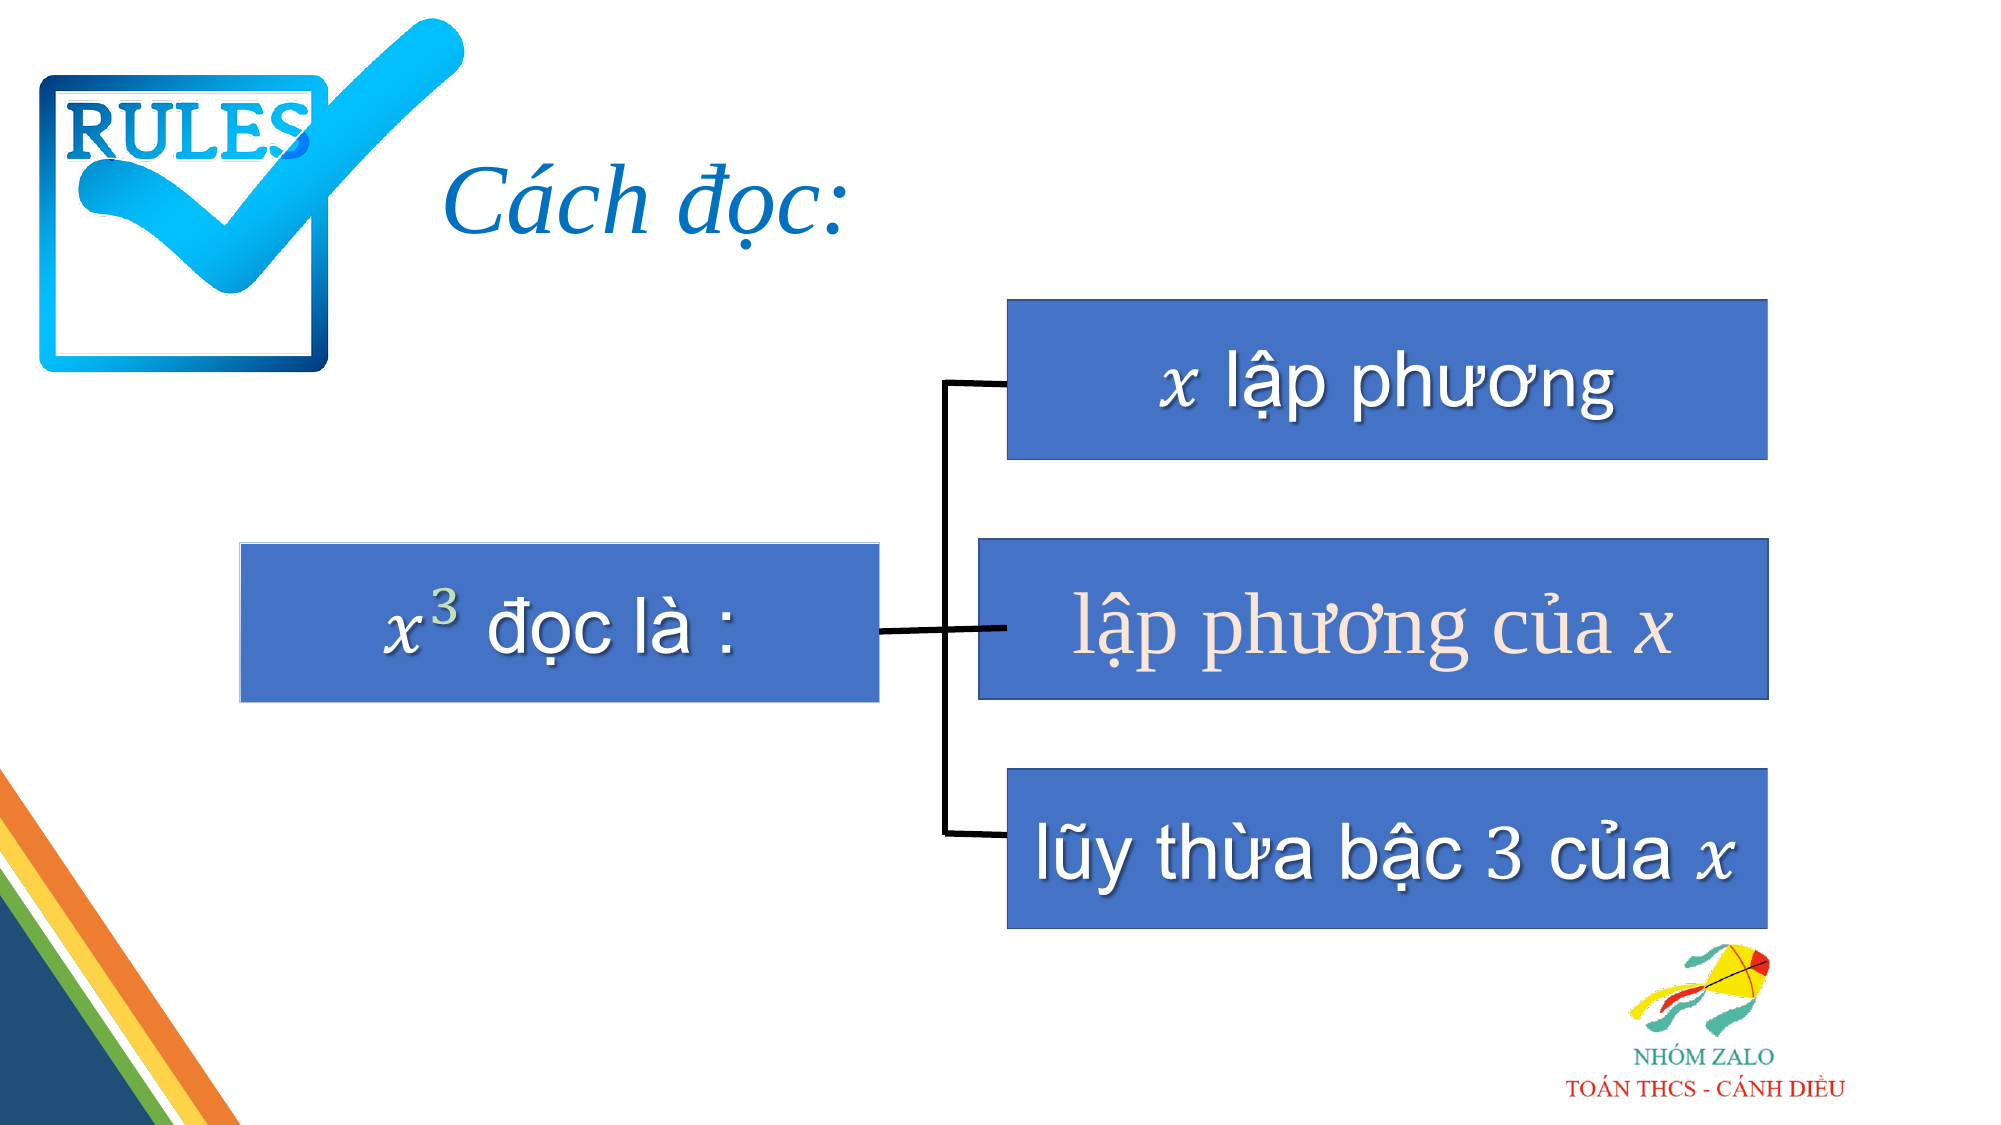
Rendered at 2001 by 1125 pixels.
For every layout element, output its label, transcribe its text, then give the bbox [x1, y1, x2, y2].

text_box lập phương của x [978, 538, 1769, 700]
text_box [1006, 299, 1768, 460]
slide_number [1412, 1042, 1863, 1103]
text_box Cách đọc: [484, 126, 1686, 261]
picture [1543, 892, 1887, 1125]
text_box [1006, 768, 1768, 929]
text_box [879, 627, 1007, 632]
text_box [239, 542, 880, 703]
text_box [0, 841, 176, 1125]
picture [0, 0, 484, 491]
